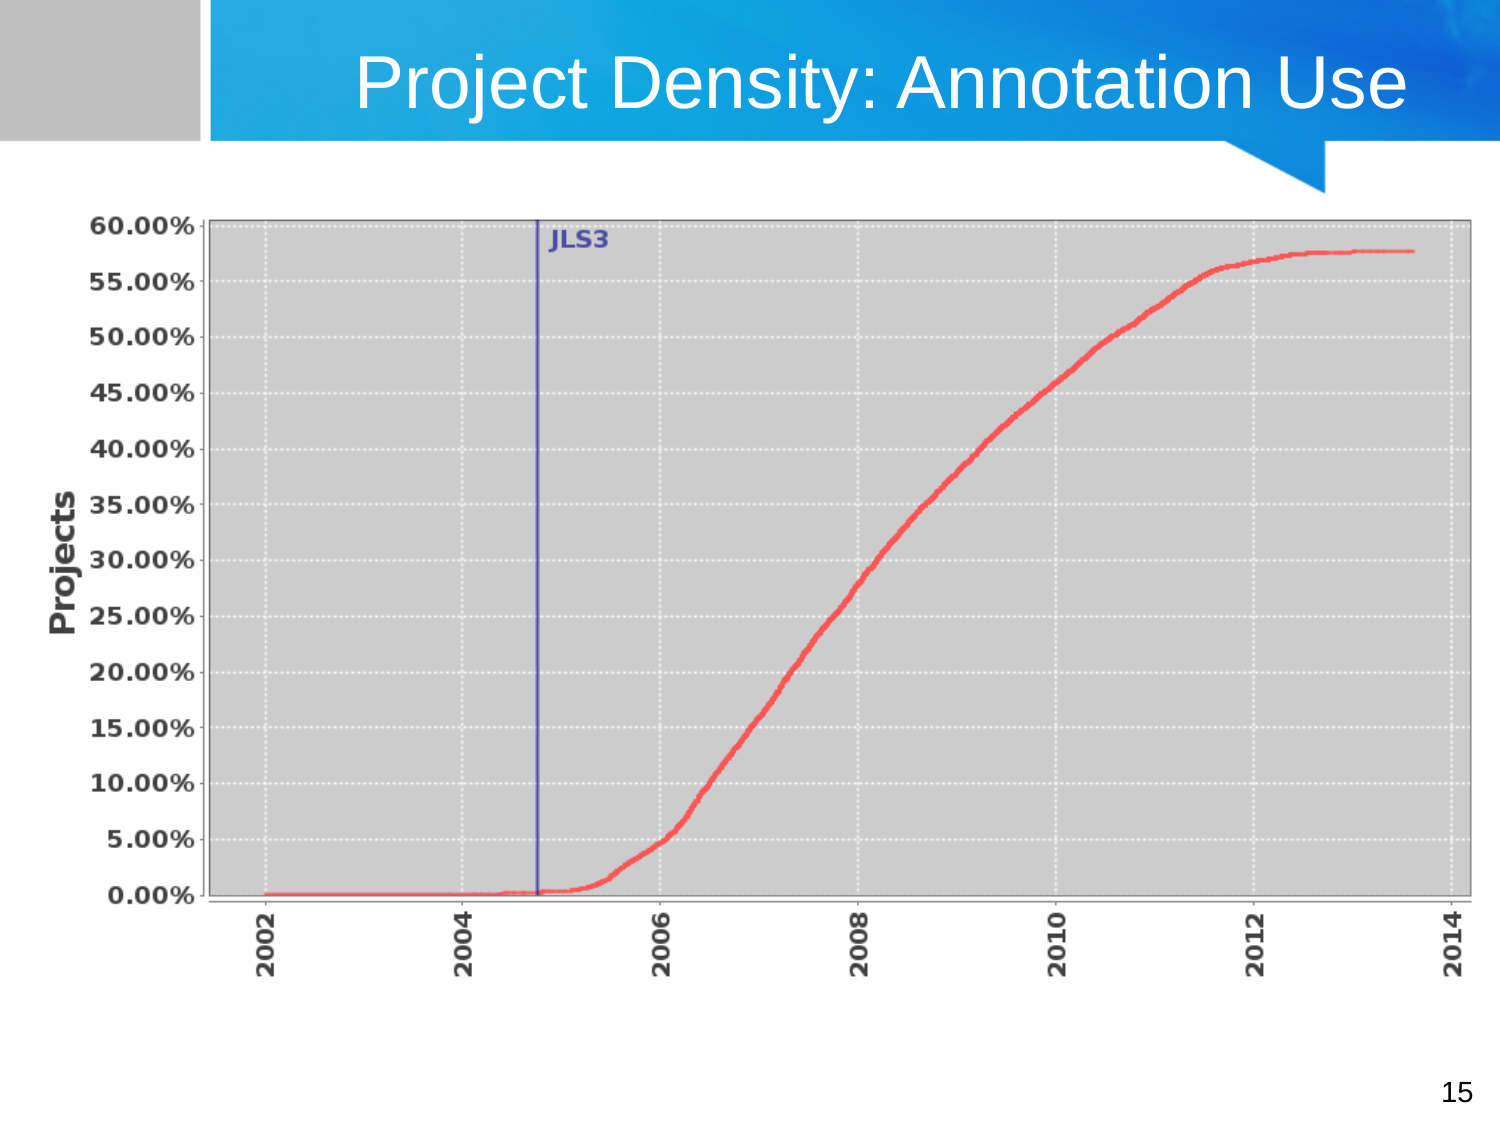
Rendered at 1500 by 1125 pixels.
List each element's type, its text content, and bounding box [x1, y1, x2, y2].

title Project Density: Annotation Use [75, 31, 1425, 127]
picture [0, 0, 1500, 1125]
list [26, 208, 1488, 984]
slide_number 15 [1138, 1038, 1489, 1117]
